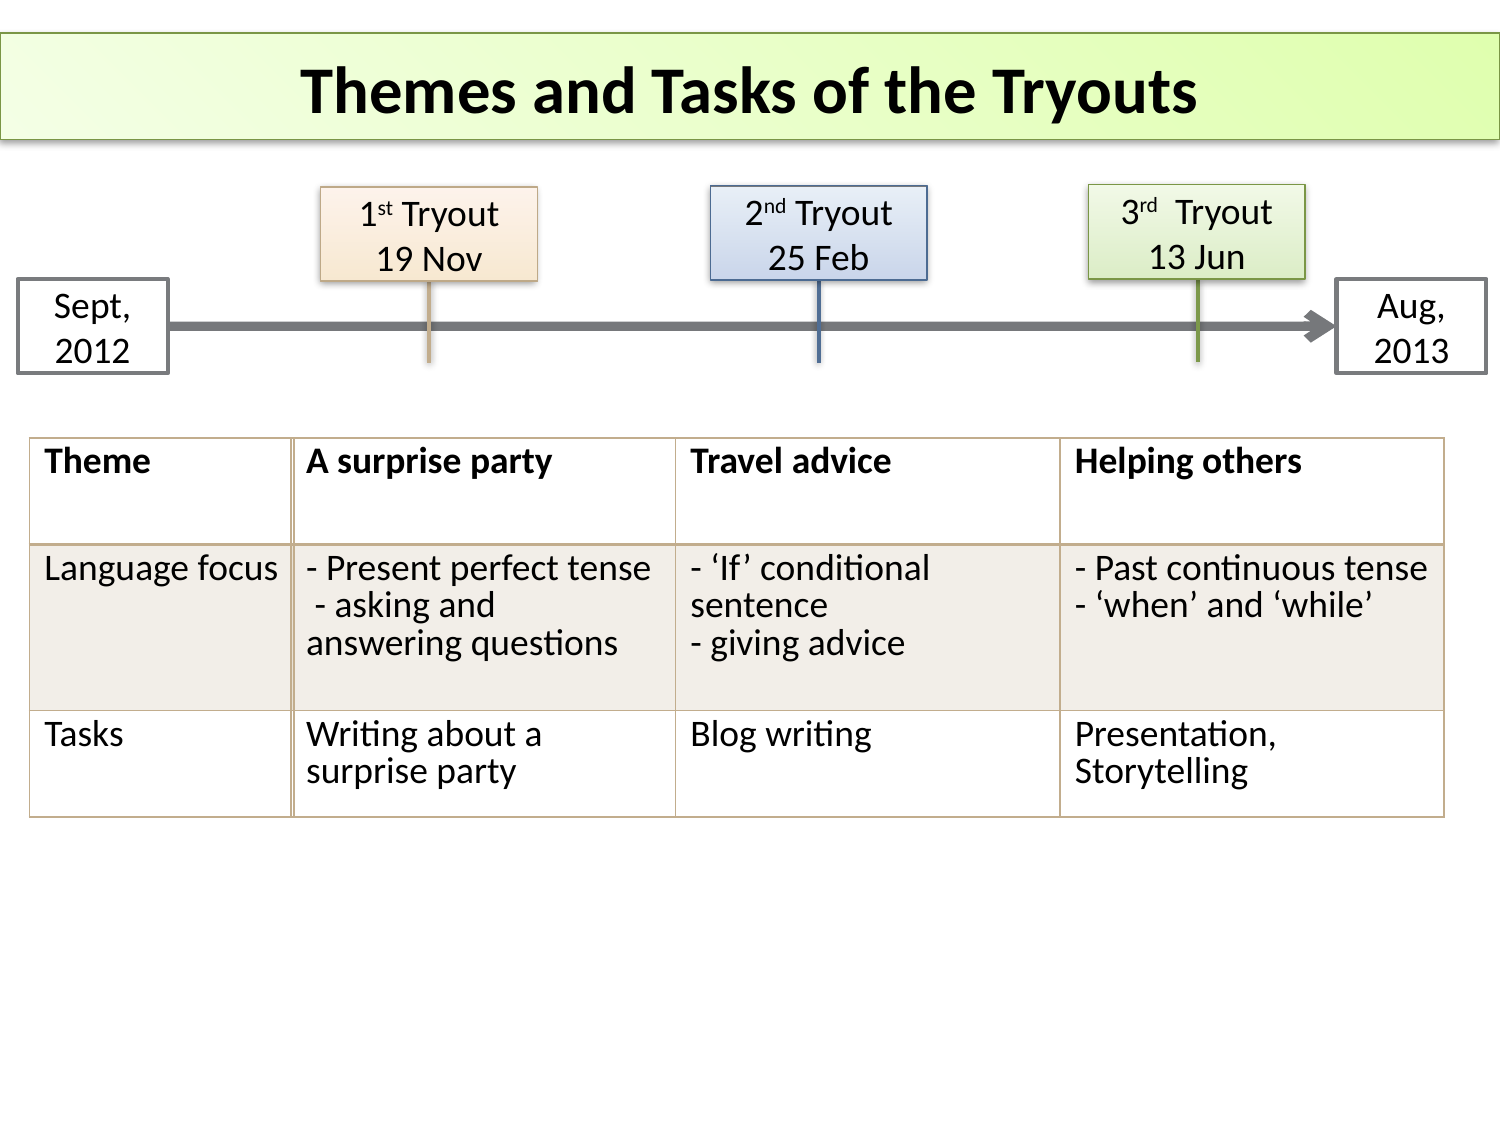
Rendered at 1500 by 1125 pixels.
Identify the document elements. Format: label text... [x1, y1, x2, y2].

table_header Theme [30, 439, 290, 543]
table_cell Tasks [30, 711, 290, 816]
table_header Helping others [1061, 439, 1443, 543]
table_header Travel advice [676, 439, 1059, 543]
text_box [1088, 184, 1306, 362]
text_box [17, 278, 1487, 374]
table_cell - Past continuous tense - ‘when’ and ‘while’ [1061, 546, 1443, 710]
table_cell Blog writing [676, 711, 1059, 816]
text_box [710, 185, 928, 363]
table_cell Language focus [30, 546, 290, 710]
table_cell Writing about a surprise party [292, 711, 675, 816]
title Themes and Tasks of the Tryouts [0, 32, 1500, 140]
table_cell Presentation, Storytelling [1061, 711, 1443, 816]
table_cell - ‘If’ conditional sentence - giving advice [676, 546, 1059, 710]
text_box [320, 186, 538, 363]
table_header A surprise party [292, 439, 675, 543]
table_cell - Present perfect tense - asking and answering questions [292, 546, 675, 710]
